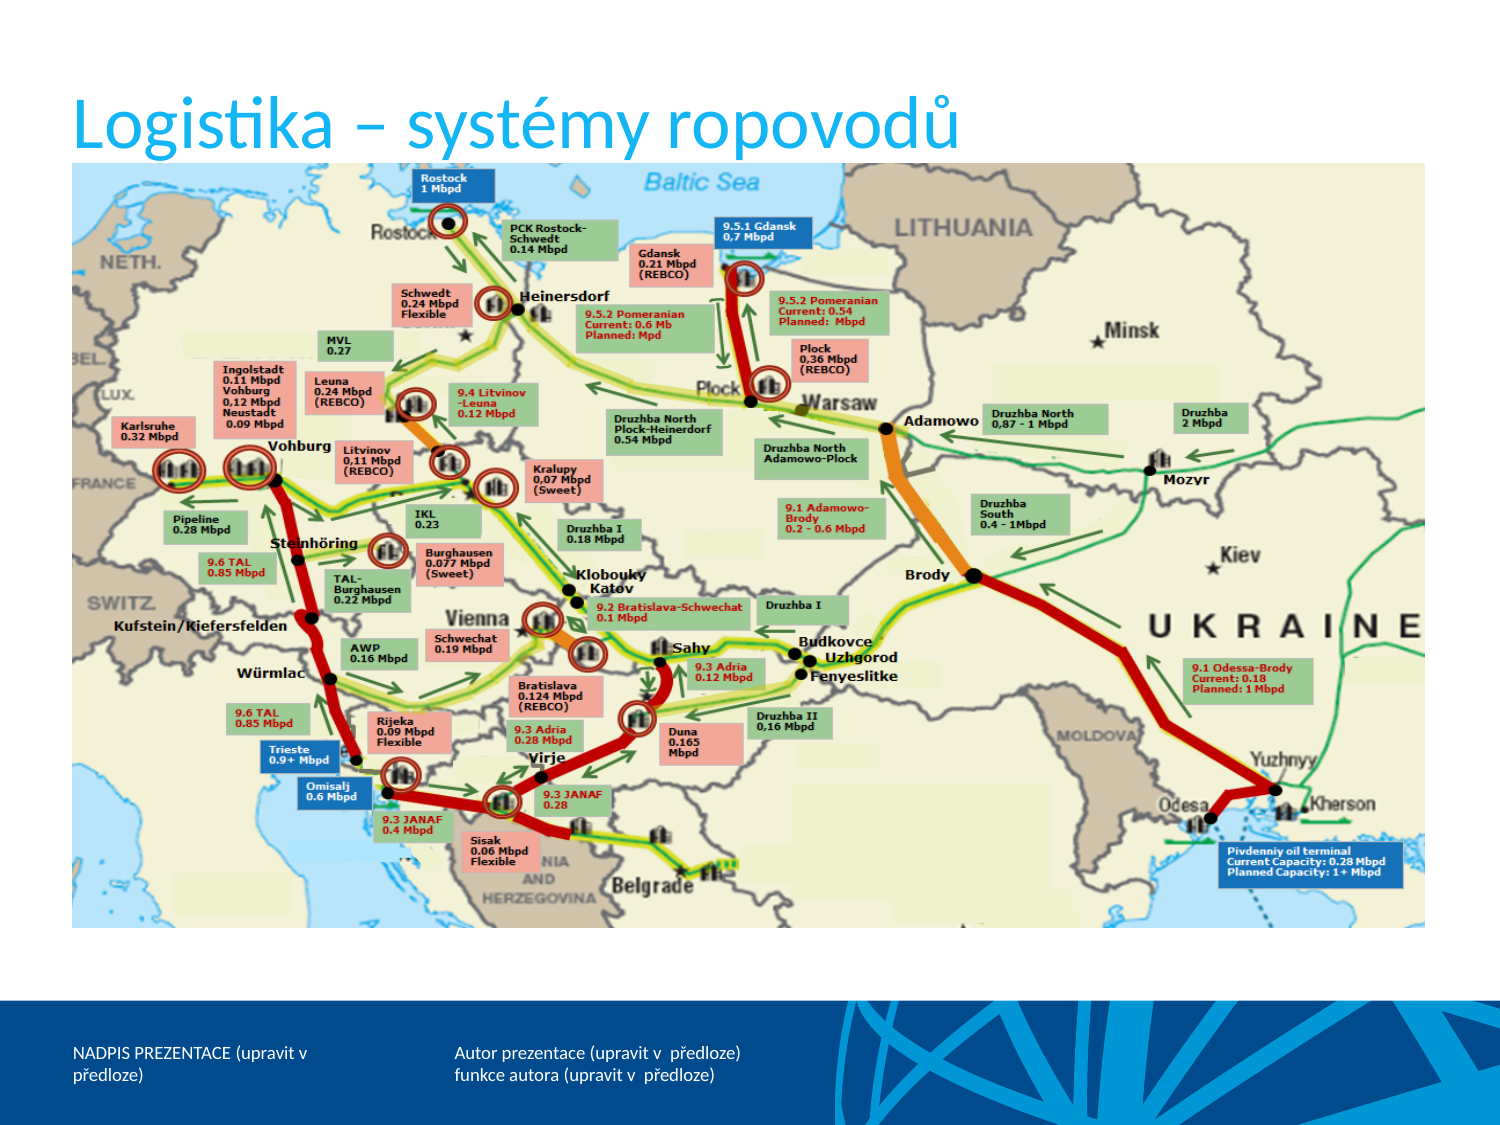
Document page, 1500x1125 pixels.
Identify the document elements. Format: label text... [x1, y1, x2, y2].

title Logistika – systémy ropovodů [72, 73, 1425, 163]
picture [72, 163, 1426, 928]
